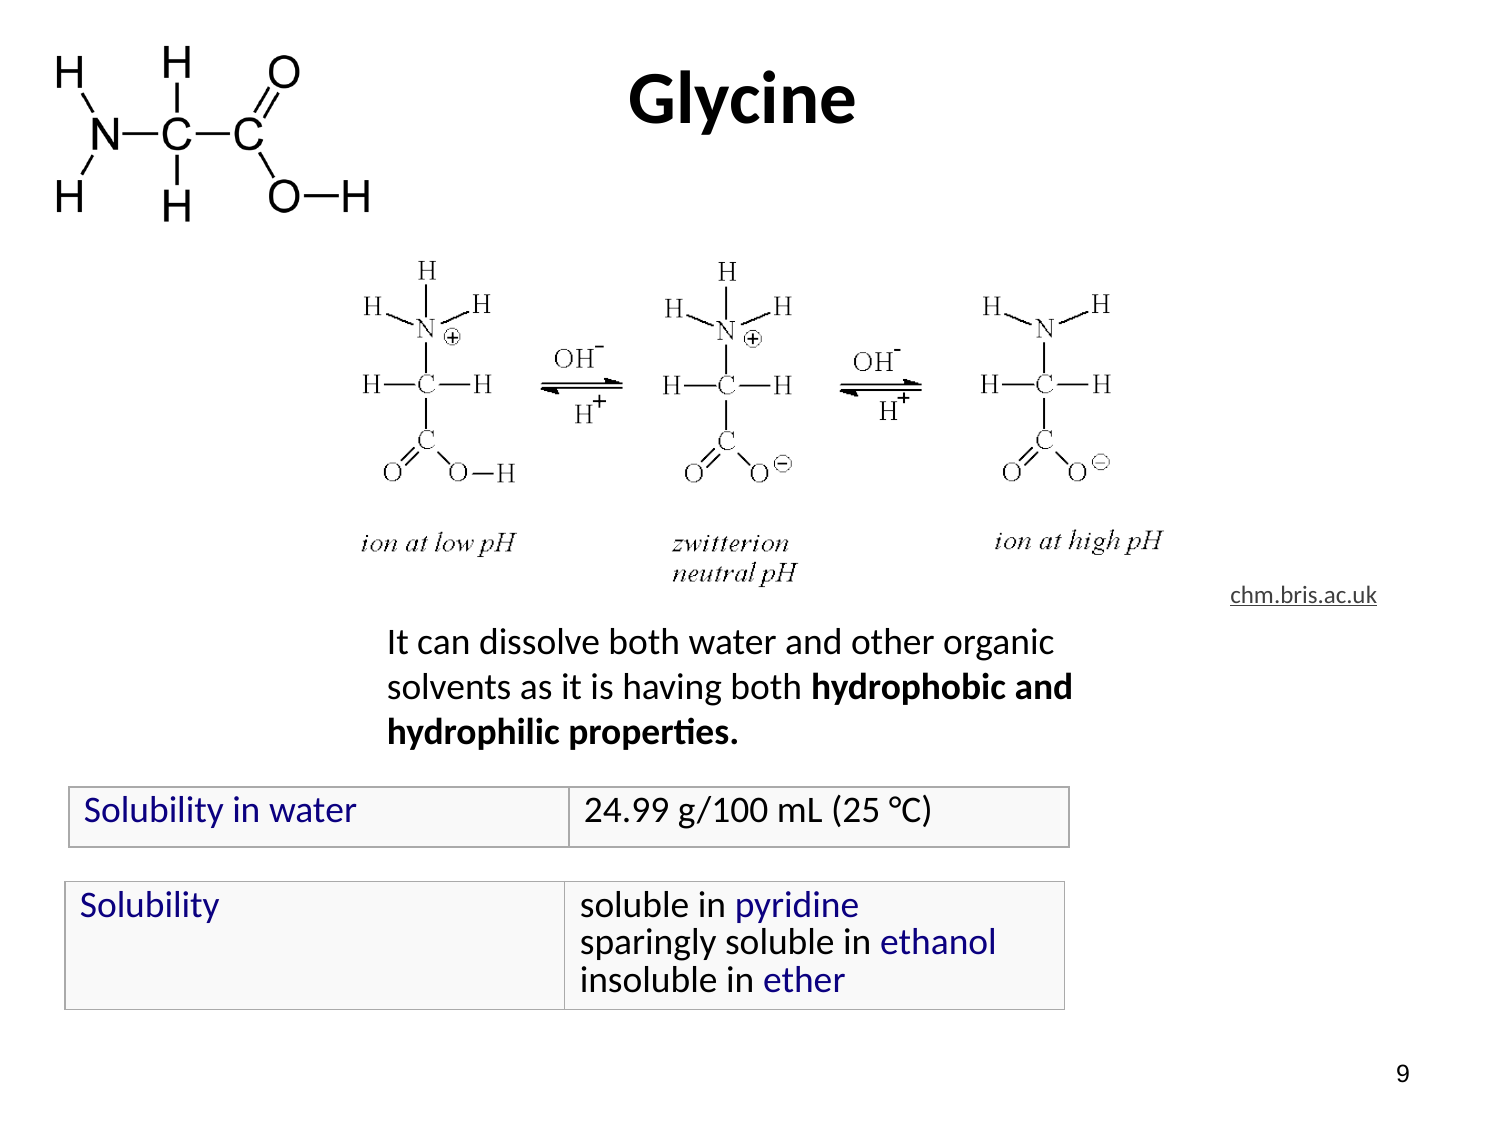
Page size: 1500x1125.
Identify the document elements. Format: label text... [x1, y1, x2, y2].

slide_number 8 [1074, 1042, 1425, 1103]
text_box chm.bris.ac.uk [1116, 570, 1492, 616]
table_header 24.99 g/100 mL (25 °C) [570, 788, 1068, 846]
title Glycine [76, 19, 1427, 169]
text_box It can dissolve both water and other organic solvents as it is having both hydrophobic and hydrophilic properties. [372, 609, 1122, 760]
table_header soluble in pyridine sparingly soluble in ethanol insoluble in ether [565, 882, 1064, 1009]
picture [336, 243, 1172, 594]
table_header Solubility in water [70, 788, 568, 846]
picture [40, 30, 385, 238]
table_header Solubility [66, 882, 564, 1009]
